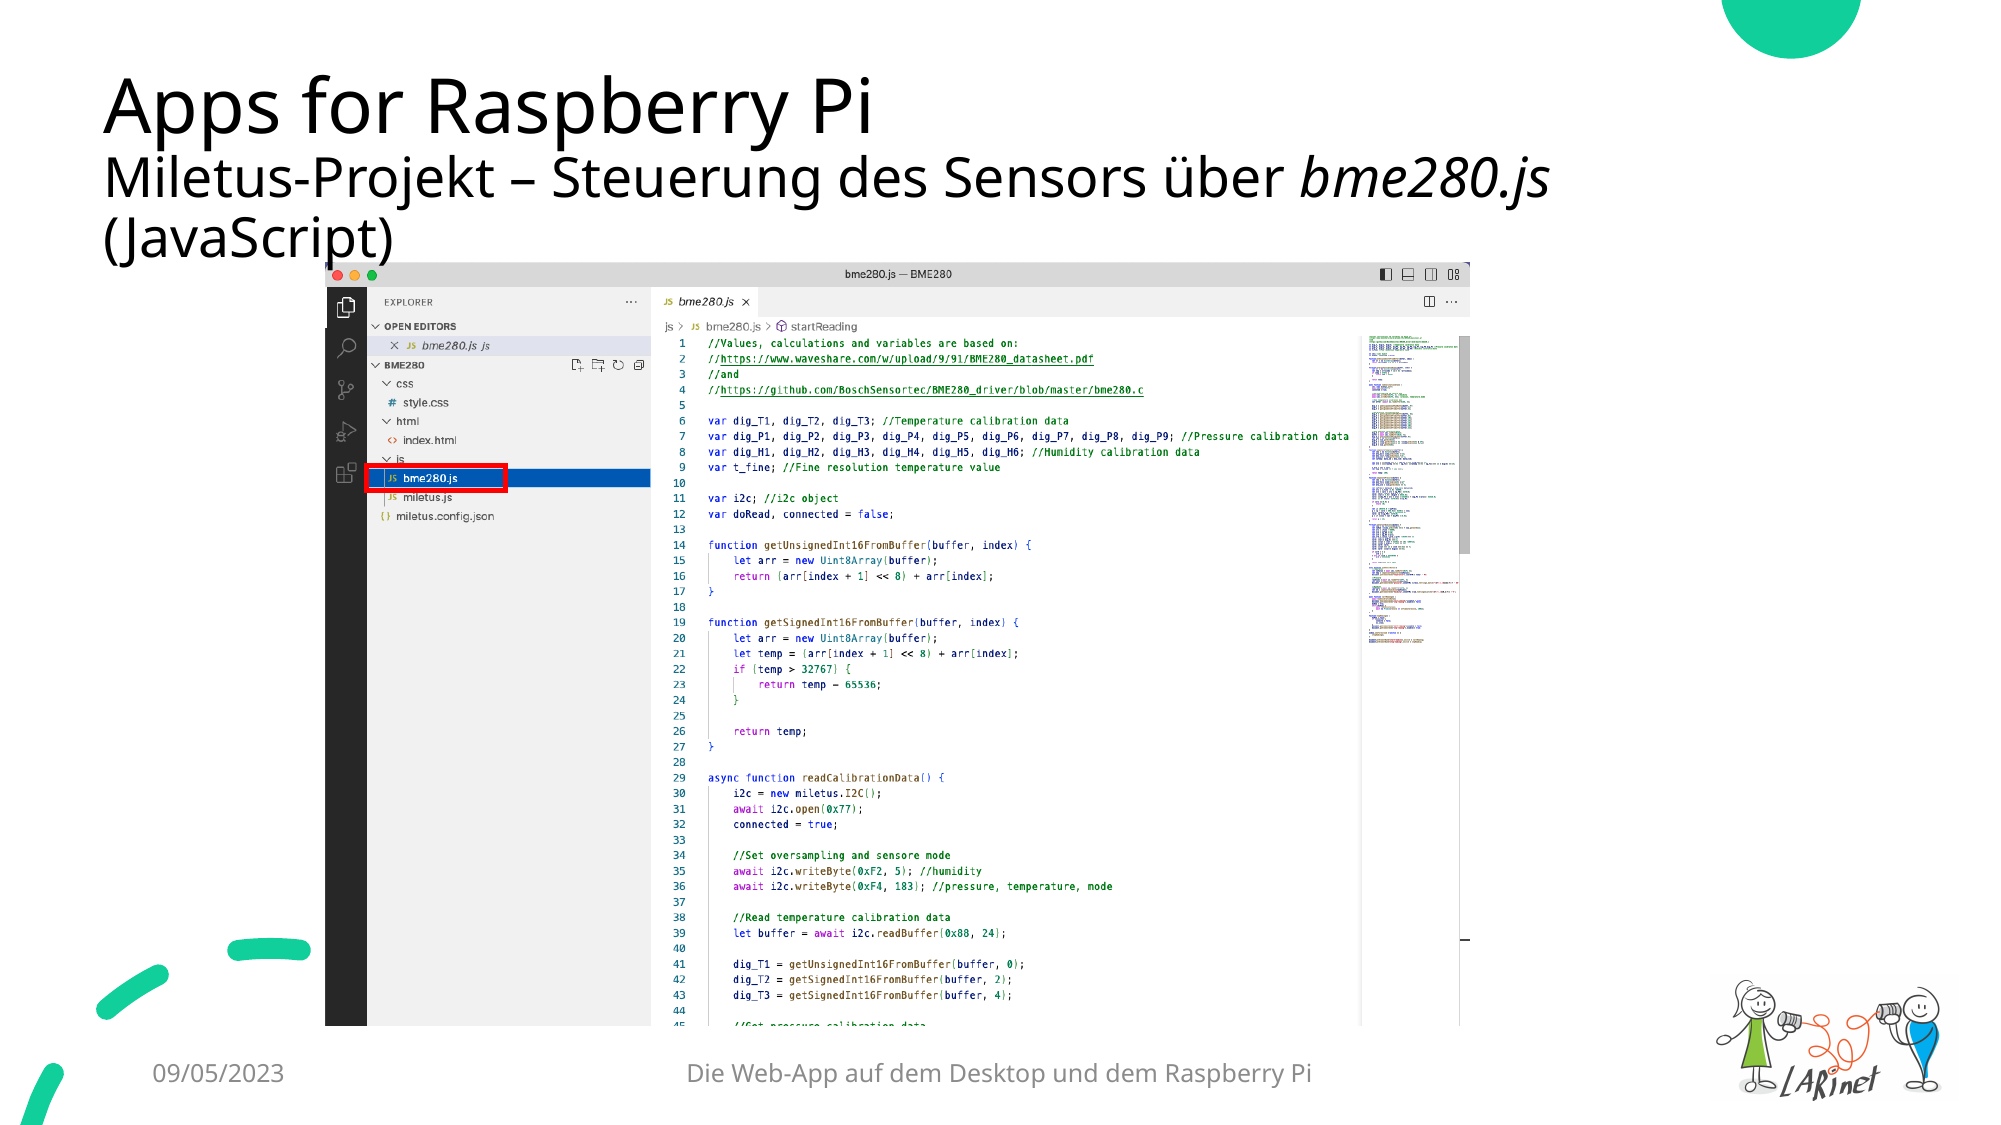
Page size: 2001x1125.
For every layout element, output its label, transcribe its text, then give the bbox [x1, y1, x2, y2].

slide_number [137, 1042, 588, 1103]
title Apps for Raspberry Pi Miletus-Projekt – Steuerung des Sensors über bme280.js (JavaScript) [88, 59, 1814, 278]
picture [325, 262, 1470, 1026]
footer Die Web-App auf dem Desktop und dem Raspberry Pi [662, 1042, 1338, 1103]
